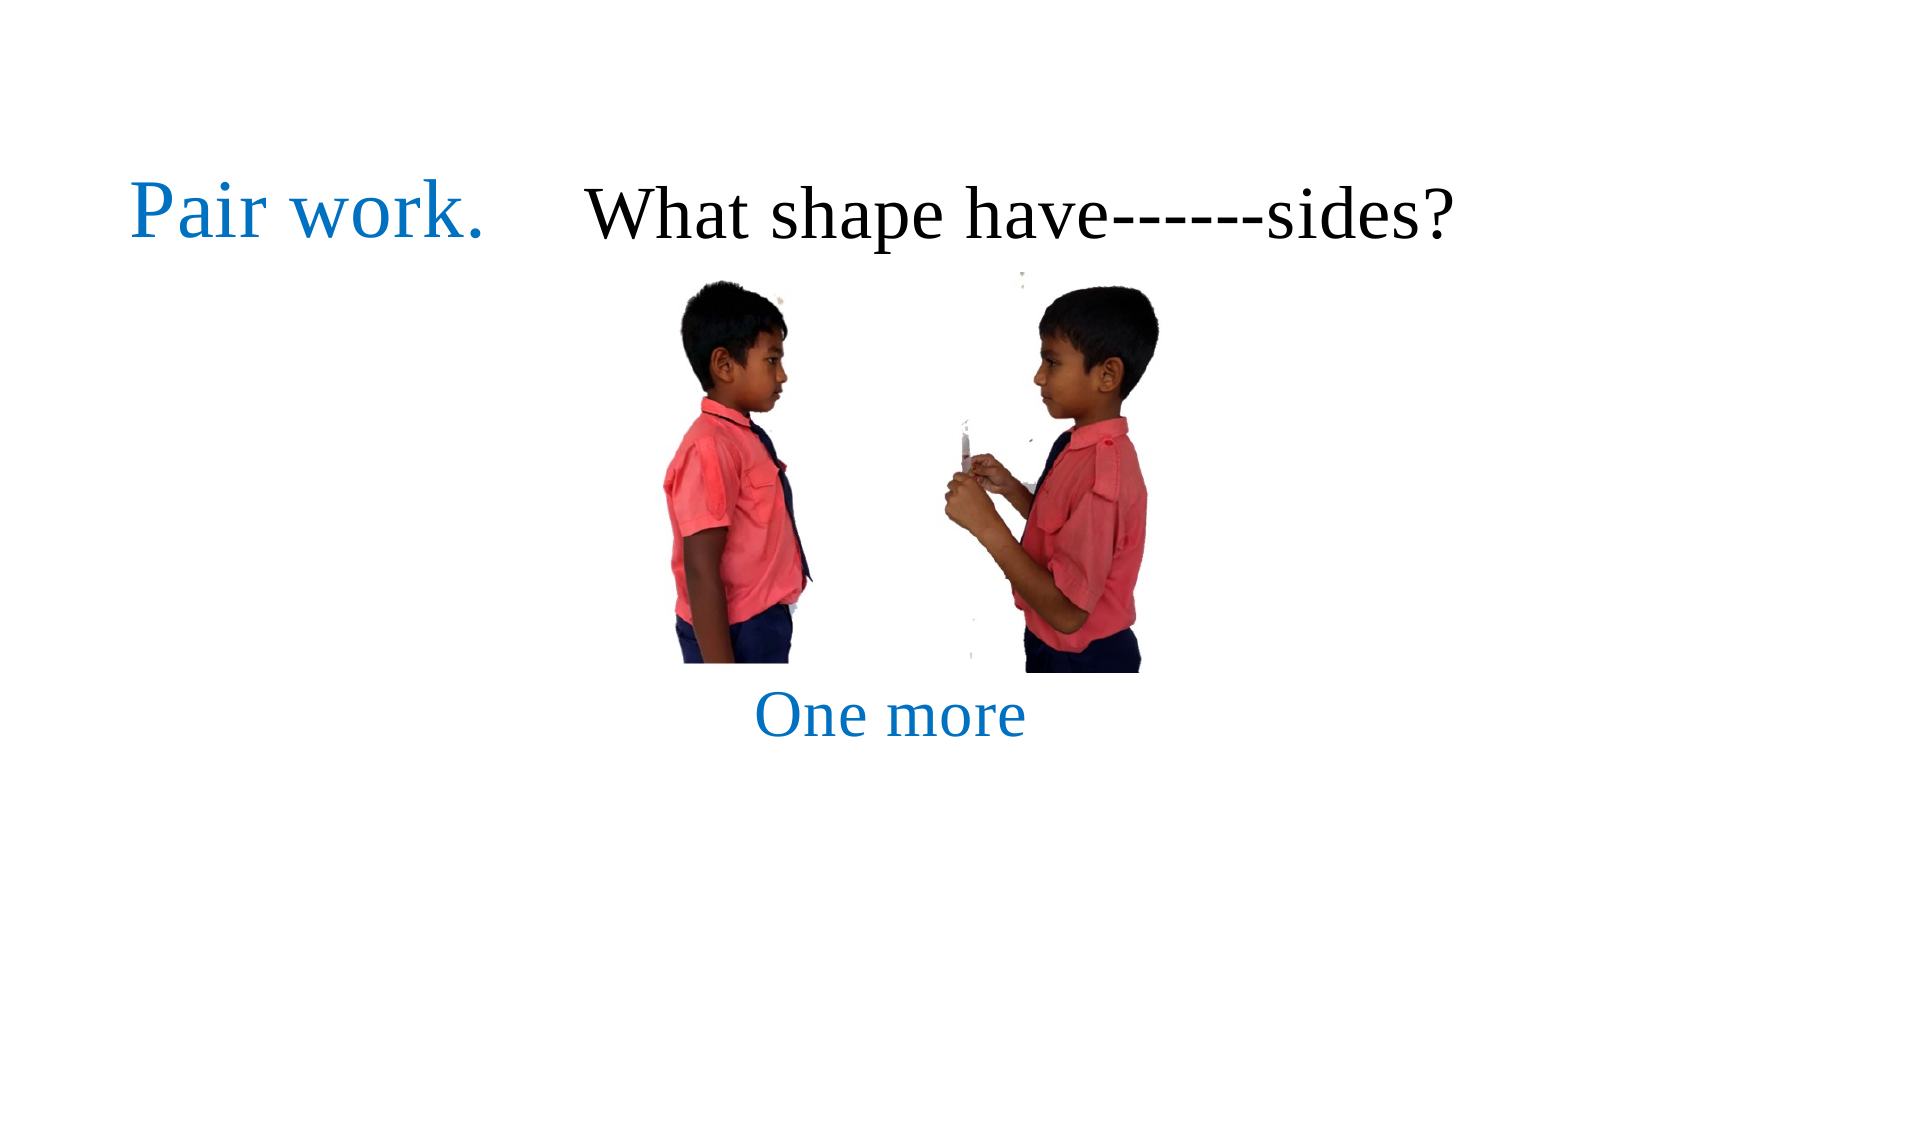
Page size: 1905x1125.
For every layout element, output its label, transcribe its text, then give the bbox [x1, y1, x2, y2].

picture [650, 272, 1164, 673]
text_box Pair work. [114, 146, 645, 262]
text_box One more [739, 662, 1190, 758]
text_box What shape have------sides? [569, 156, 1695, 262]
